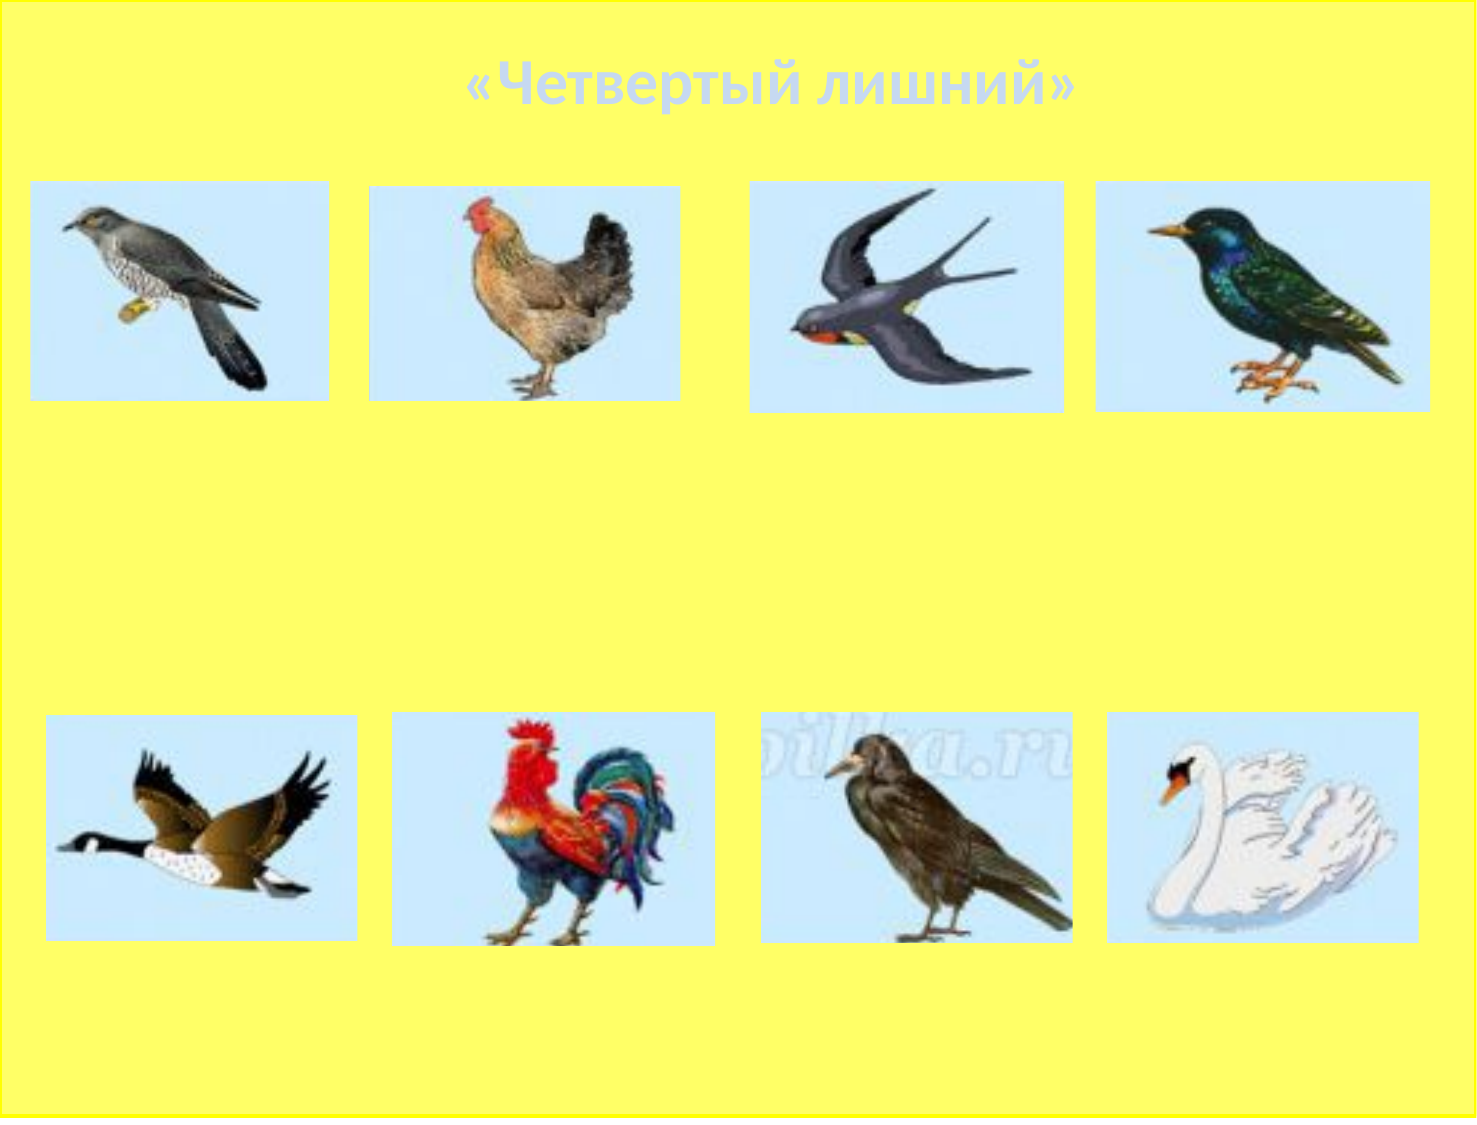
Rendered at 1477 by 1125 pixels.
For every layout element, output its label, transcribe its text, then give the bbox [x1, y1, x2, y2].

picture [368, 186, 681, 402]
text_box «Четвертый лишний» [392, 31, 1154, 126]
picture [1095, 181, 1431, 412]
picture [391, 712, 716, 946]
picture [760, 712, 1073, 943]
picture [45, 715, 358, 941]
picture [30, 181, 330, 402]
text_box [0, 0, 1477, 1118]
picture [749, 181, 1065, 413]
picture [1106, 712, 1419, 943]
